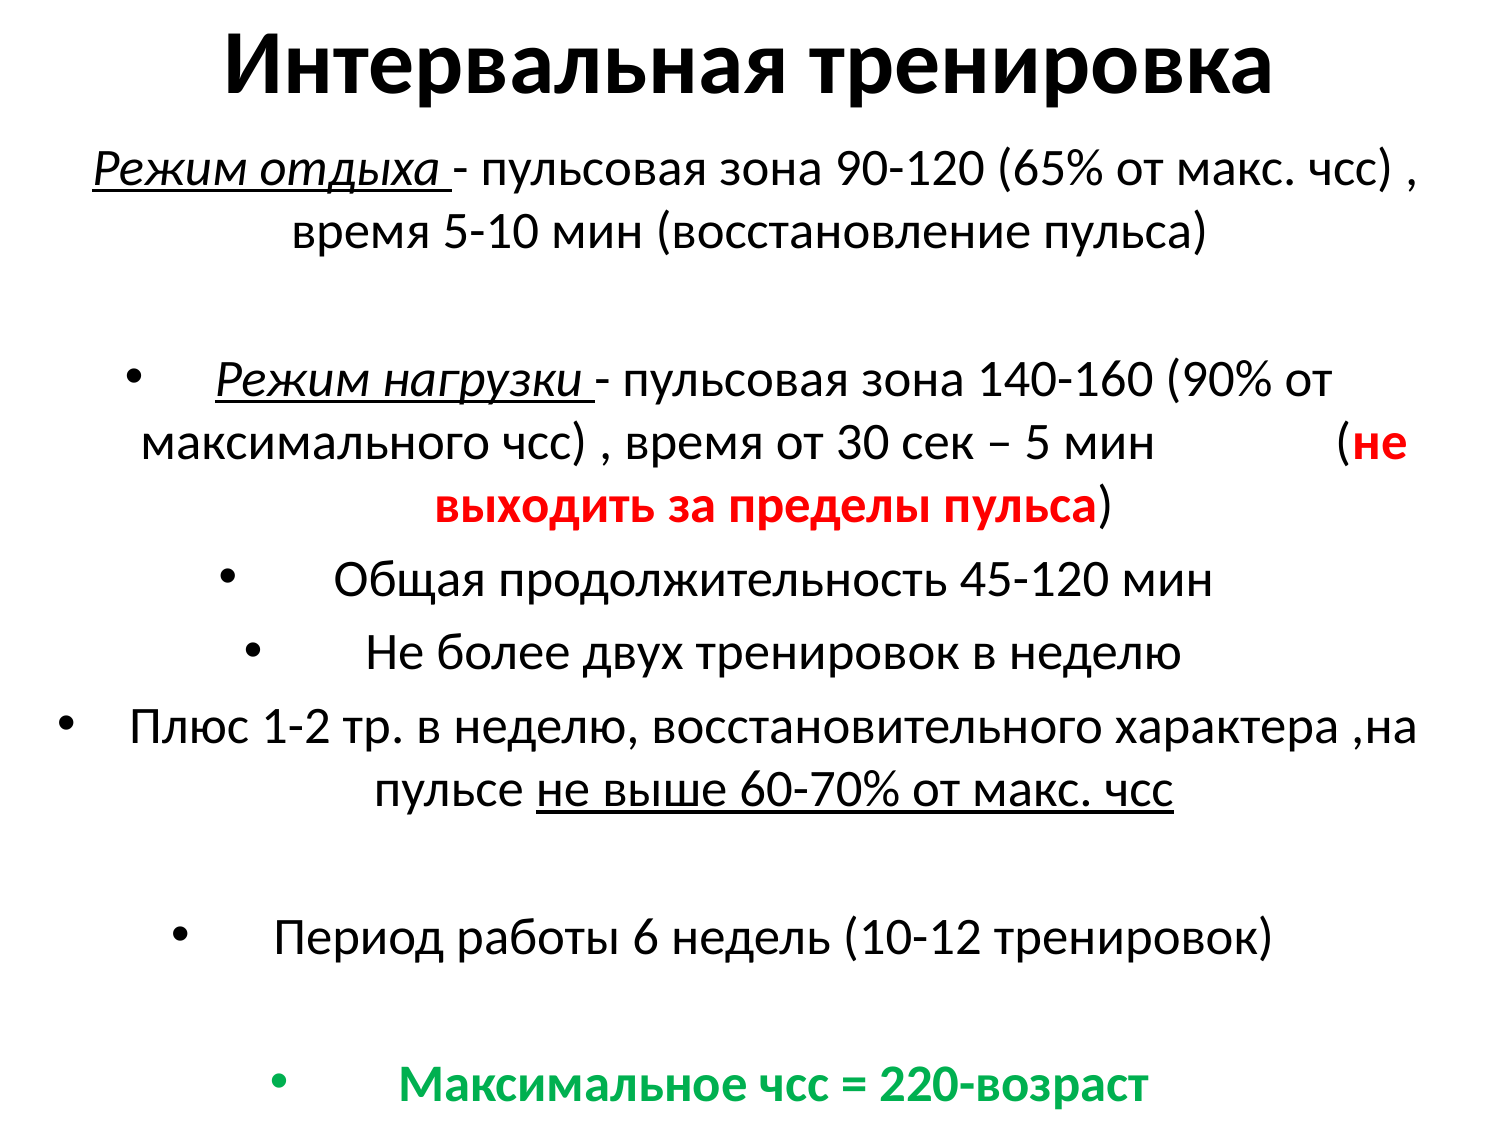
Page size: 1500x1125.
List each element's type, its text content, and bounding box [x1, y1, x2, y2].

title Интервальная тренировка [0, 0, 1500, 114]
list Режим отдыха - пульсовая зона 90-120 (65% от макс. чсс) , время 5-10 мин (восстановление пульса) Режим нагрузки - пульсовая зона 140-160 (90% от максимального чсс) , время от 30 сек – 5 мин (не выходить за пределы пульса) Общая продолжительность 45-120 мин Не более двух тренировок в неделю Плюс 1-2 тр. в неделю, восстановительного характера ,на пульсе не выше 60-70% от макс. чсс Период работы 6 недель (10-12 тренировок) Максимальное чсс = 220-возраст [0, 125, 1500, 1125]
